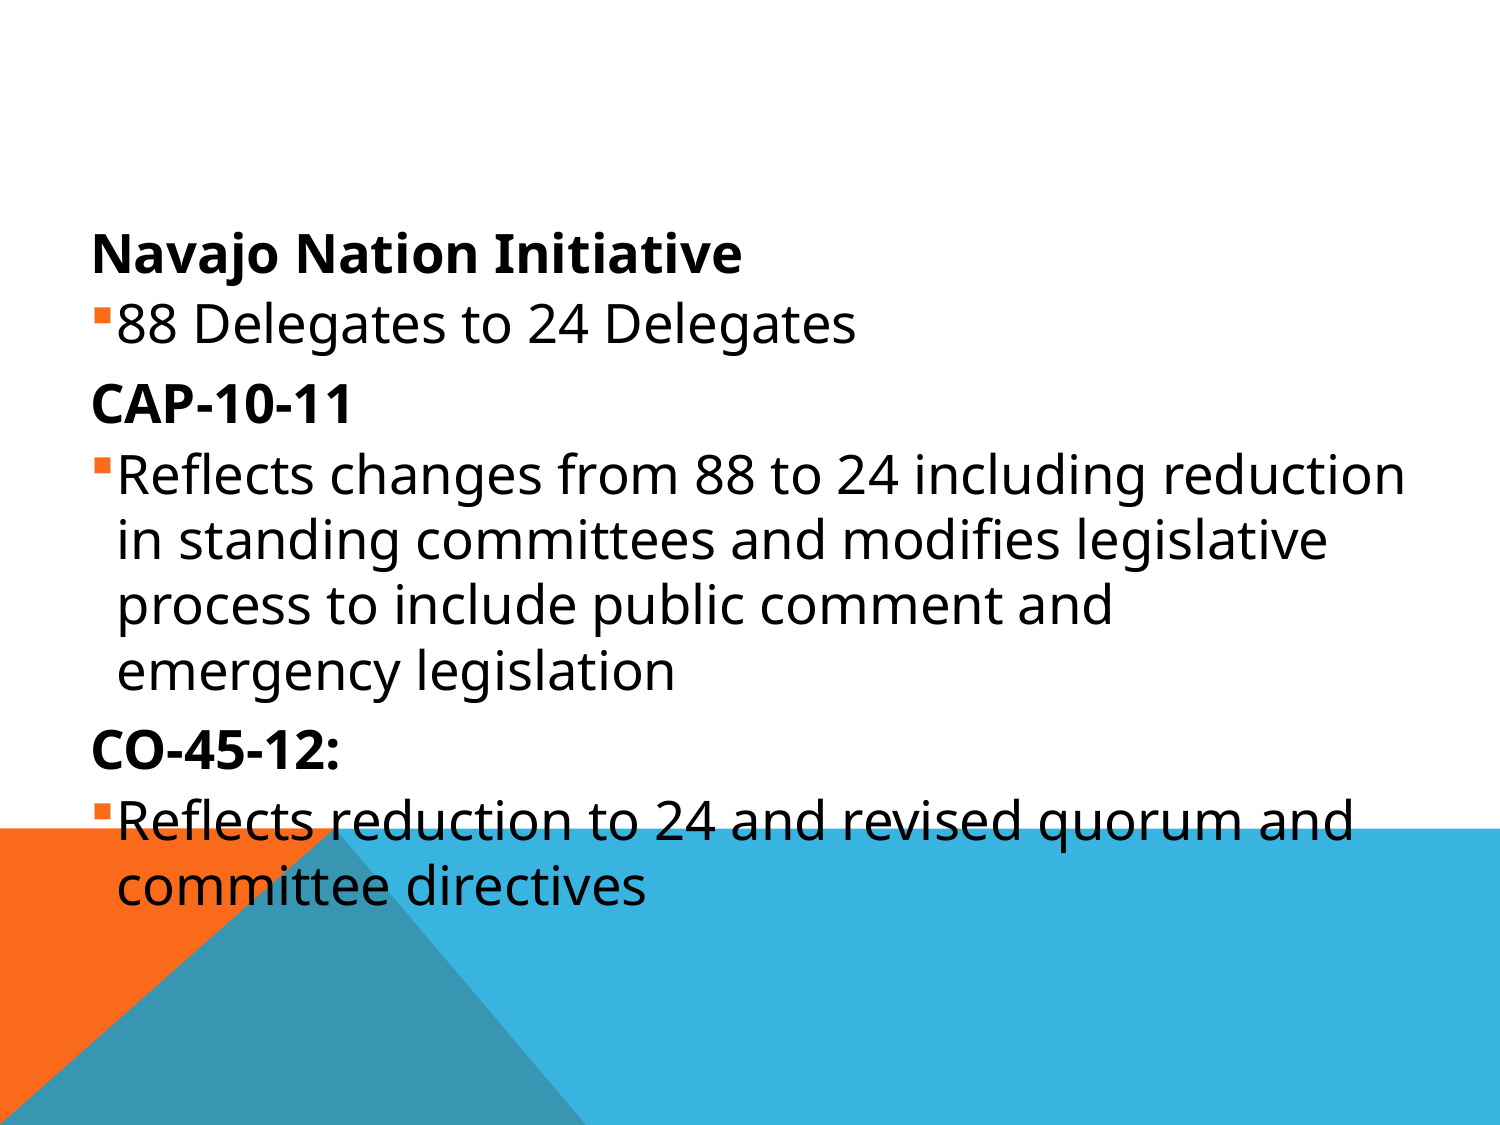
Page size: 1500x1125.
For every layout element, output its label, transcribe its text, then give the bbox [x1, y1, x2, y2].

list Navajo Nation Initiative 88 Delegates to 24 Delegates CAP-10-11 Reflects changes from 88 to 24 including reduction in standing committees and modifies legislative process to include public comment and emergency legislation CO-45-12: Reflects reduction to 24 and revised quorum and committee directives [75, 162, 1425, 925]
